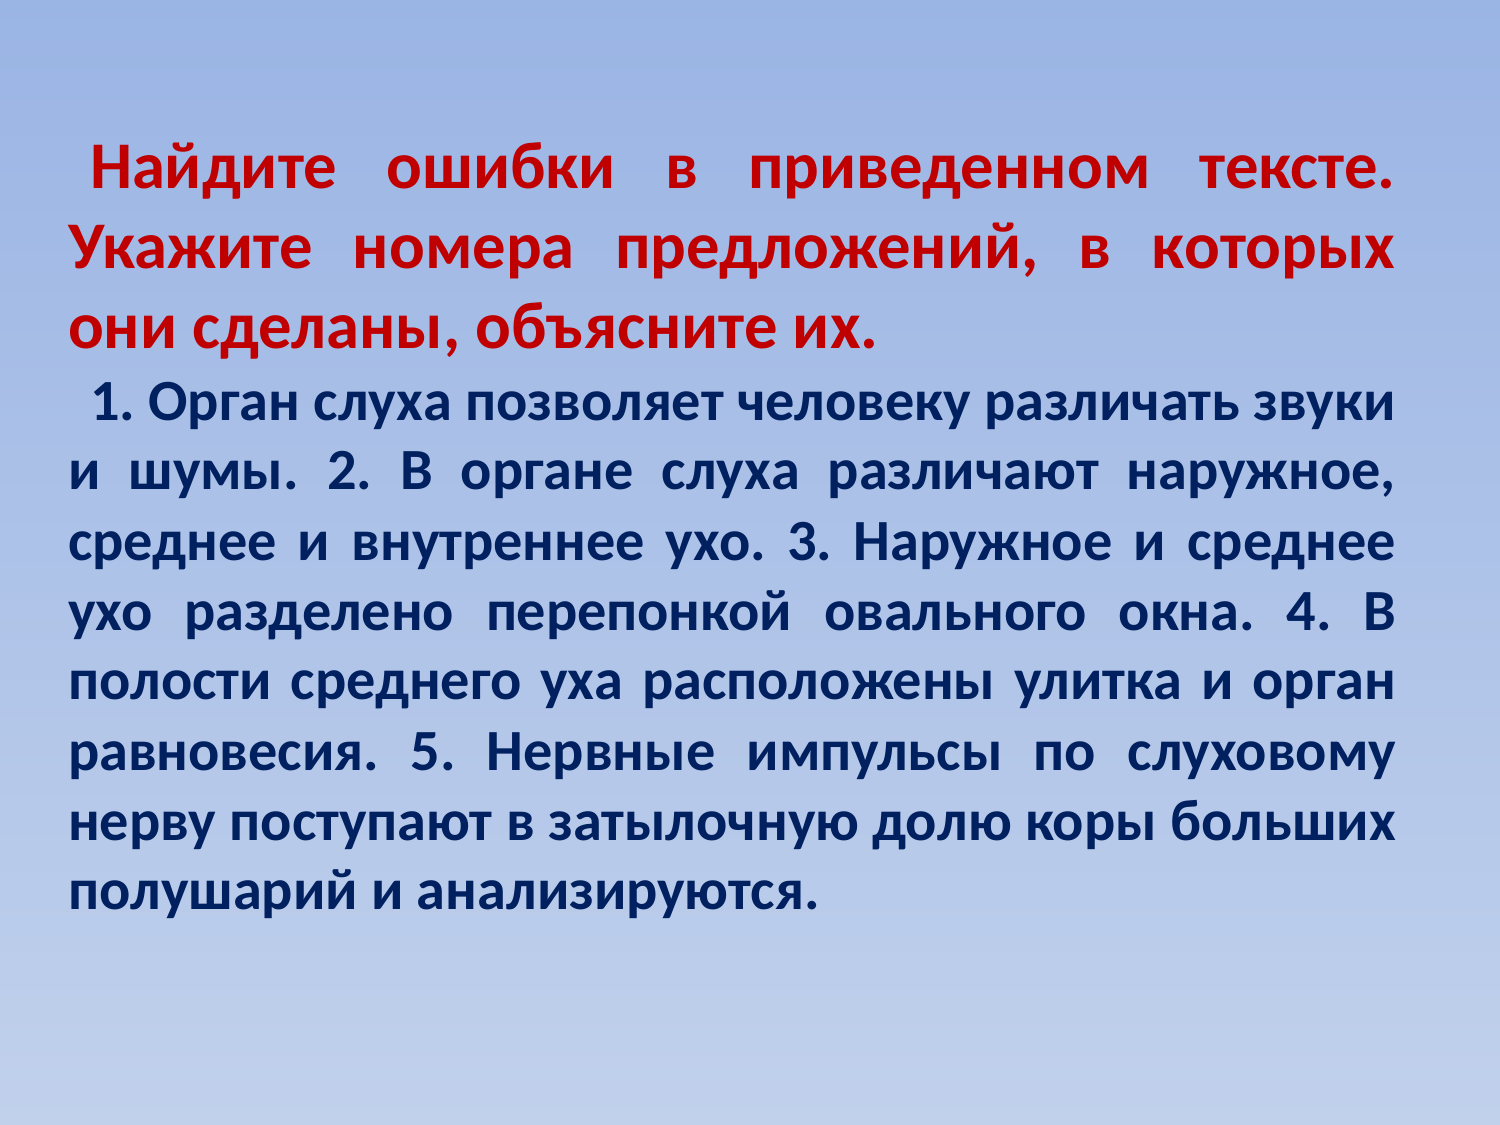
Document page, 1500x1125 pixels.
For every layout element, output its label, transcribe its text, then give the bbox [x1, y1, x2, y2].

text_box Найдите ошибки в приведенном тексте. Укажите номера предложений, в которых они сделаны, объясните их. 1. Орган слуха позволяет человеку различать звуки и шумы. 2. В органе слуха различают наружное, среднее и внутреннее ухо. 3. Наружное и среднее ухо разделено перепонкой овального окна. 4. В полости среднего уха расположены улитка и орган равновесия. 5. Нервные импульсы по слуховому нерву поступают в затылочную долю коры больших полушарий и анализируются. [53, 114, 1412, 929]
